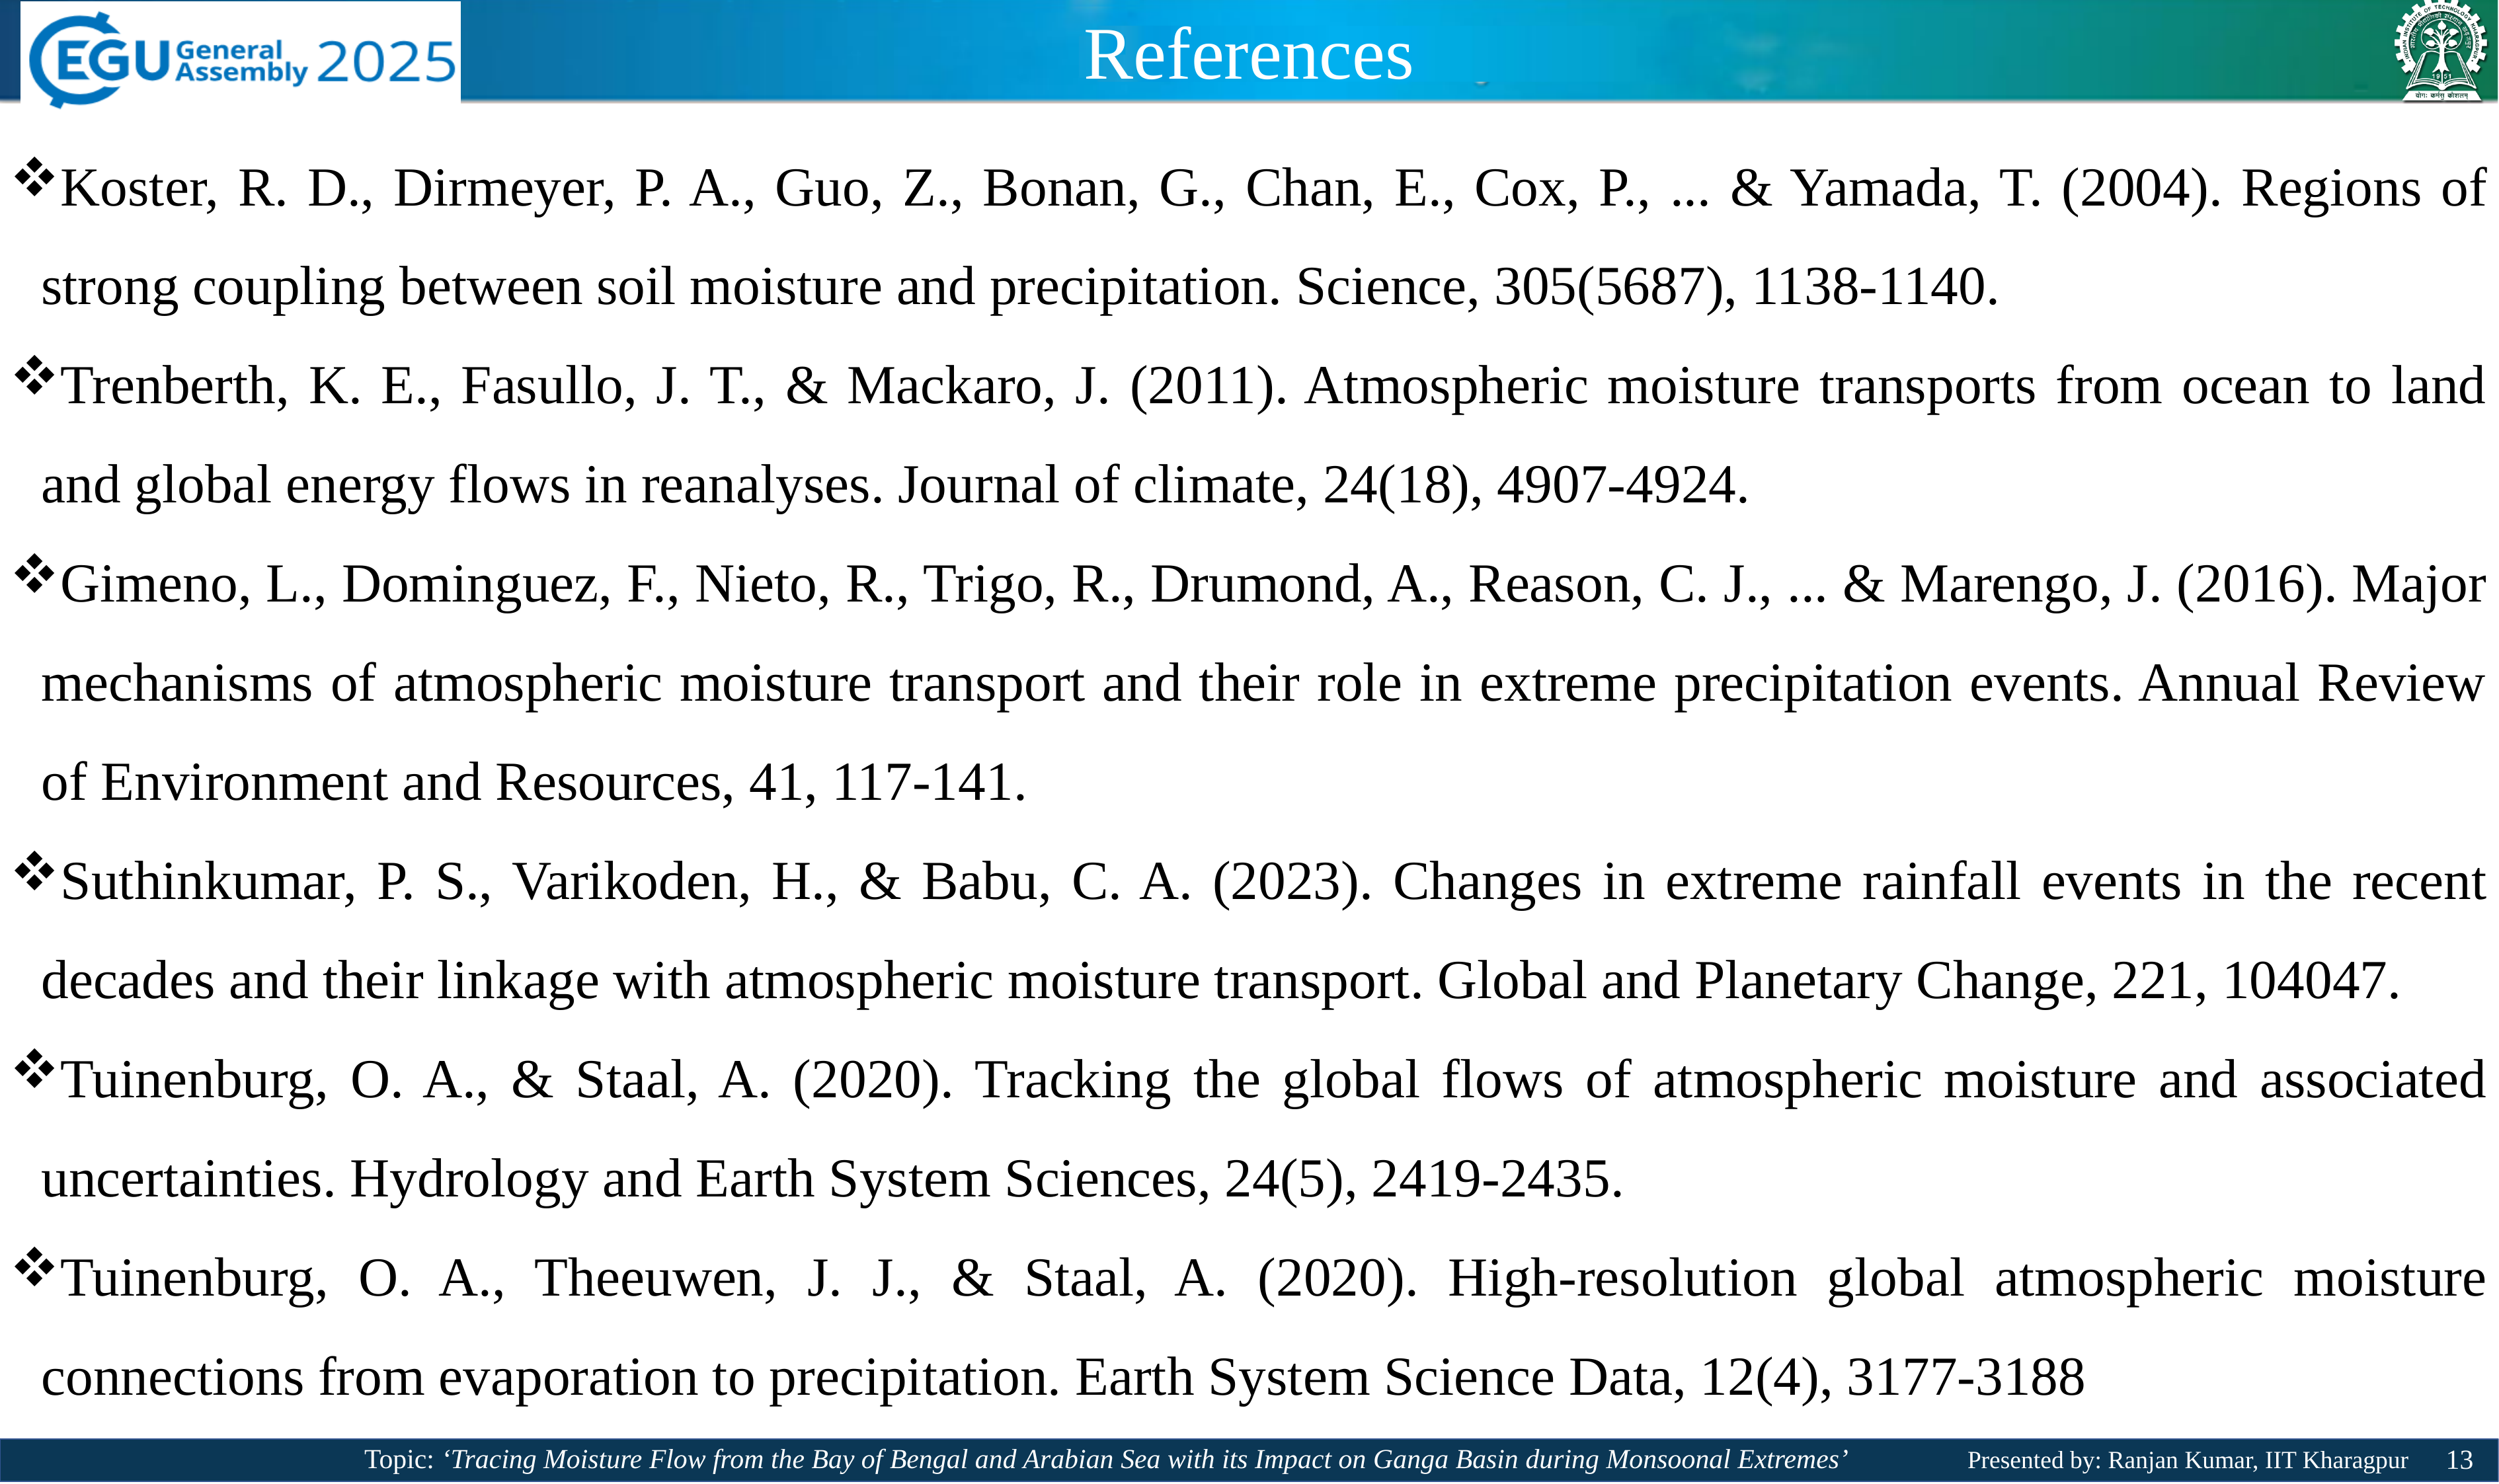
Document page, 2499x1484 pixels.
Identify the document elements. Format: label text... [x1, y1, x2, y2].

slide_number 13 [2178, 1436, 2499, 1471]
text_box Koster, R. D., Dirmeyer, P. A., Guo, Z., Bonan, G., Chan, E., Cox, P., ... & Yamada, T. (2004). Regions of strong coupling between soil moisture and precipitation. Science, 305(5687), 1138-1140. Trenberth, K. E., Fasullo, J. T., & Mackaro, J. (2011). Atmospheric moisture transports from ocean to land and global energy flows in reanalyses. Journal of climate, 24(18), 4907-4924. Gimeno, L., Dominguez, F., Nieto, R., Trigo, R., Drumond, A., Reason, C. J., ... & Marengo, J. (2016). Major mechanisms of atmospheric moisture transport and their role in extreme precipitation events. Annual Review of Environment and Resources, 41, 117-141. Suthinkumar, P. S., Varikoden, H., & Babu, C. A. (2023). Changes in extreme rainfall events in the recent decades and their linkage with atmospheric moisture transport. Global and Planetary Change, 221, 104047. Tuinenburg, O. A., & Staal, A. (2020). Tracking the global flows of atmospheric moisture and associated uncertainties. Hydrology and Earth System Sciences, 24(5), 2419-2435. Tuinenburg, O. A., Theeuwen, J. J., & Staal, A. (2020). High-resolution global atmospheric moisture connections from evaporation to precipitation. Earth System Science Data, 12(4), 3177-3188 [0, 112, 2499, 1411]
text_box References [260, 0, 2239, 99]
picture [0, 0, 2499, 110]
